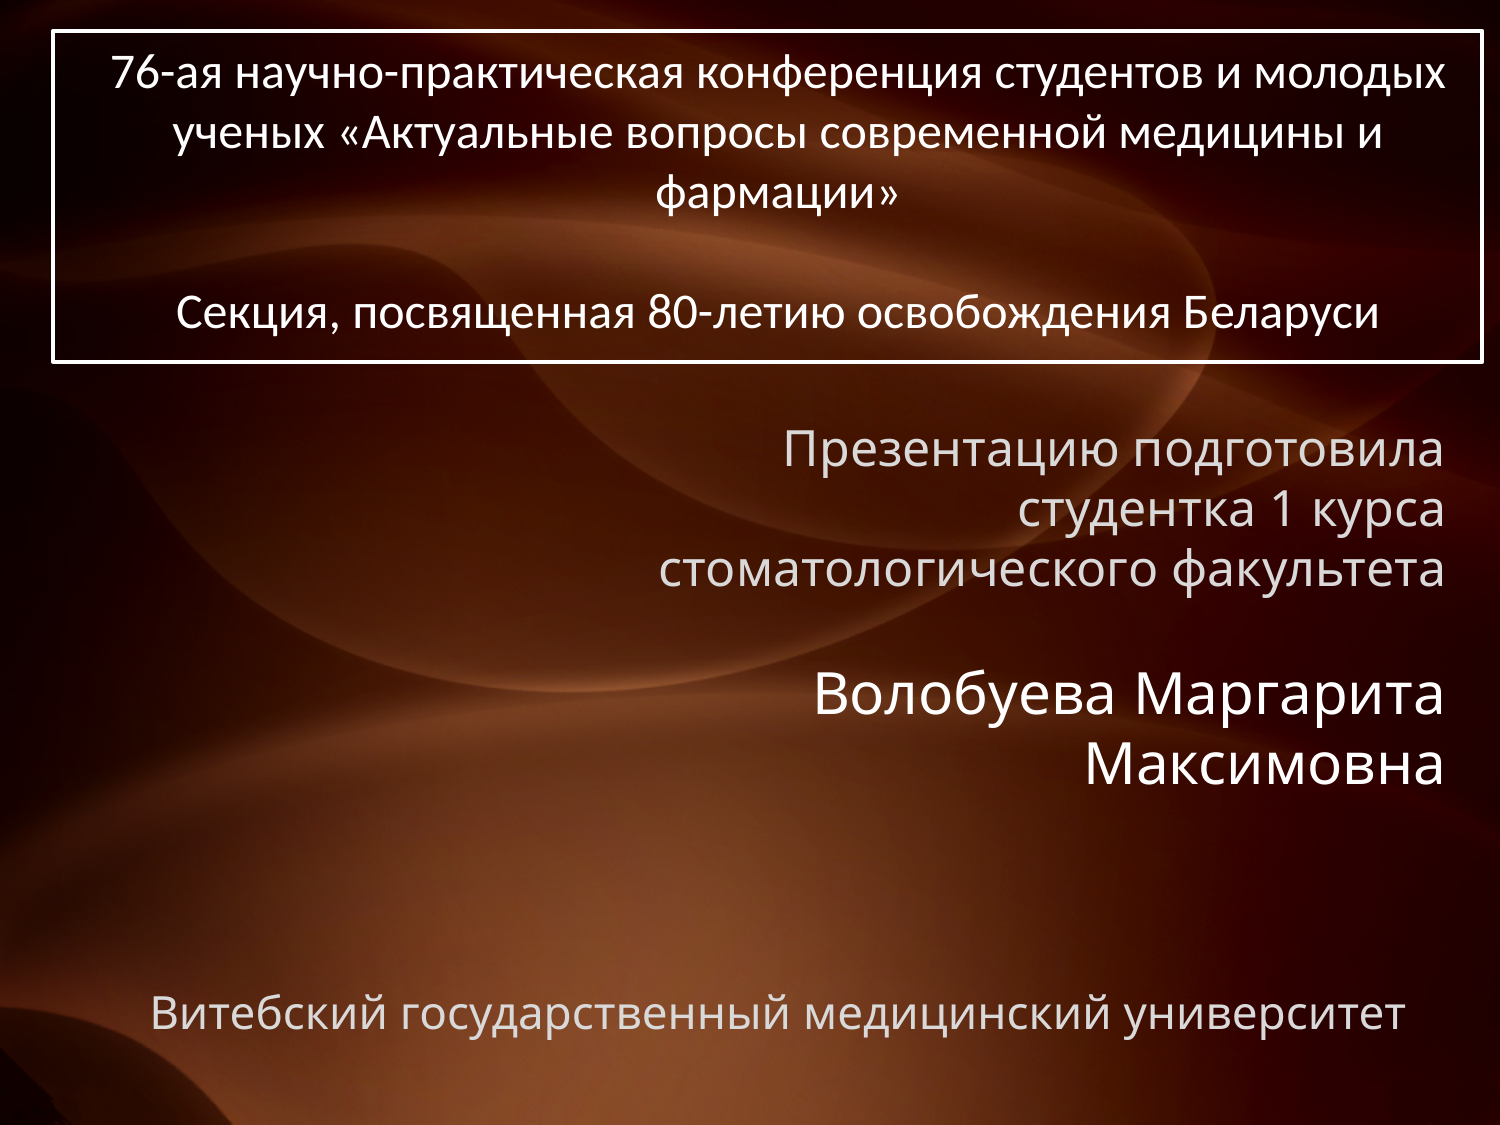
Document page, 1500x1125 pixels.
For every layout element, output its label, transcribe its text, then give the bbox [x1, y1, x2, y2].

text_box Презентацию подготовила студентка 1 курса стоматологического факультета Волобуева Маргарита Максимовна [515, 408, 1461, 804]
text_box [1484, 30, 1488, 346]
picture [0, 0, 1500, 1125]
text_box Витебский государственный медицинский университет [134, 975, 1422, 1046]
text_box [51, 29, 1484, 364]
